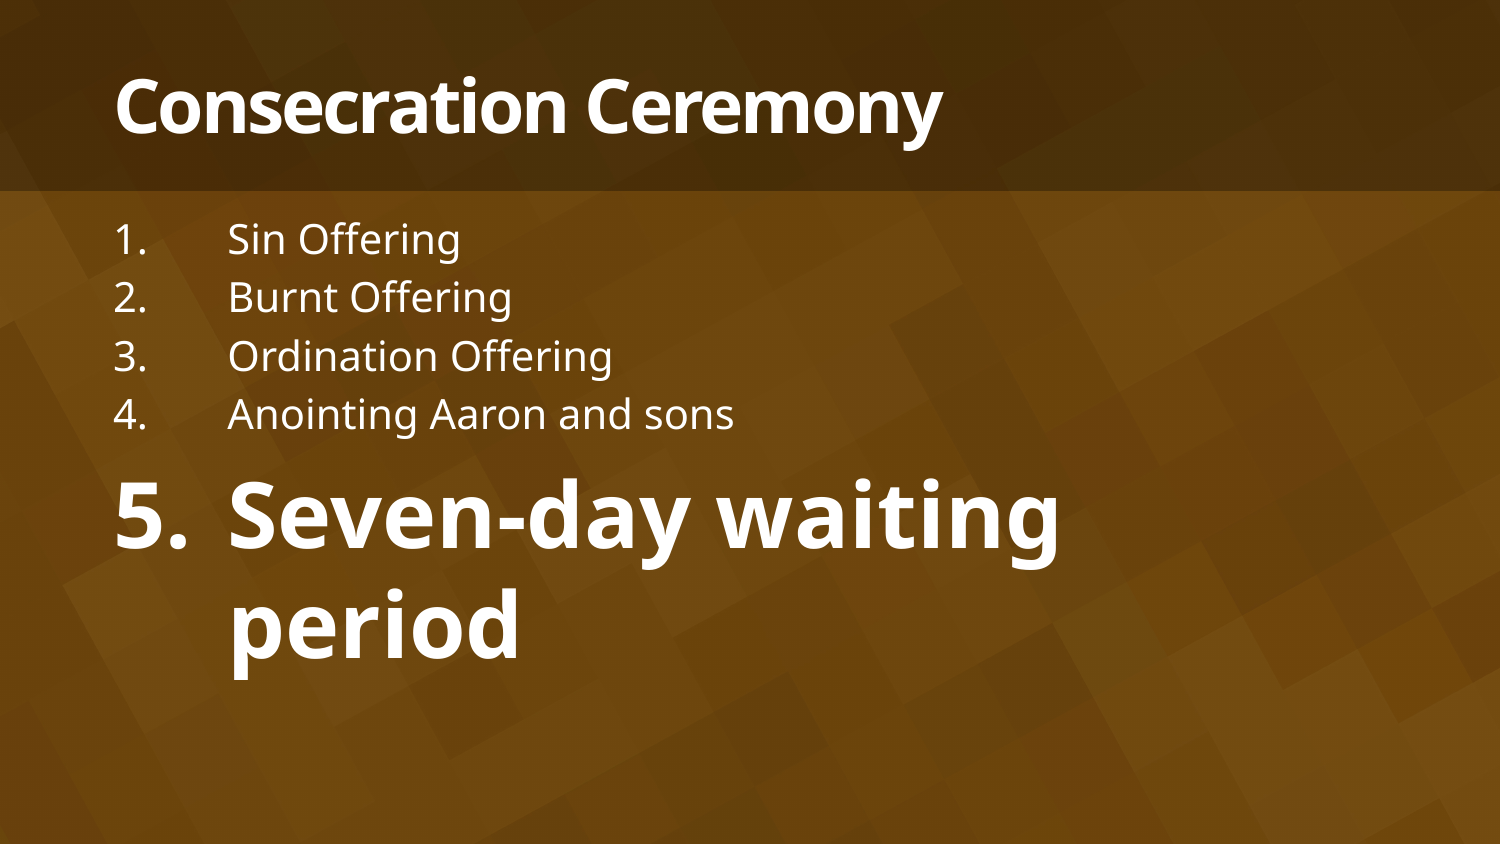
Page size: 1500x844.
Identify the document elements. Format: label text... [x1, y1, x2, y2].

picture [0, 0, 1500, 844]
list Sin Offering Burnt Offering Ordination Offering Anointing Aaron and sons Seven-day waiting period [98, 205, 1397, 803]
title Consecration Ceremony [98, 33, 1397, 175]
